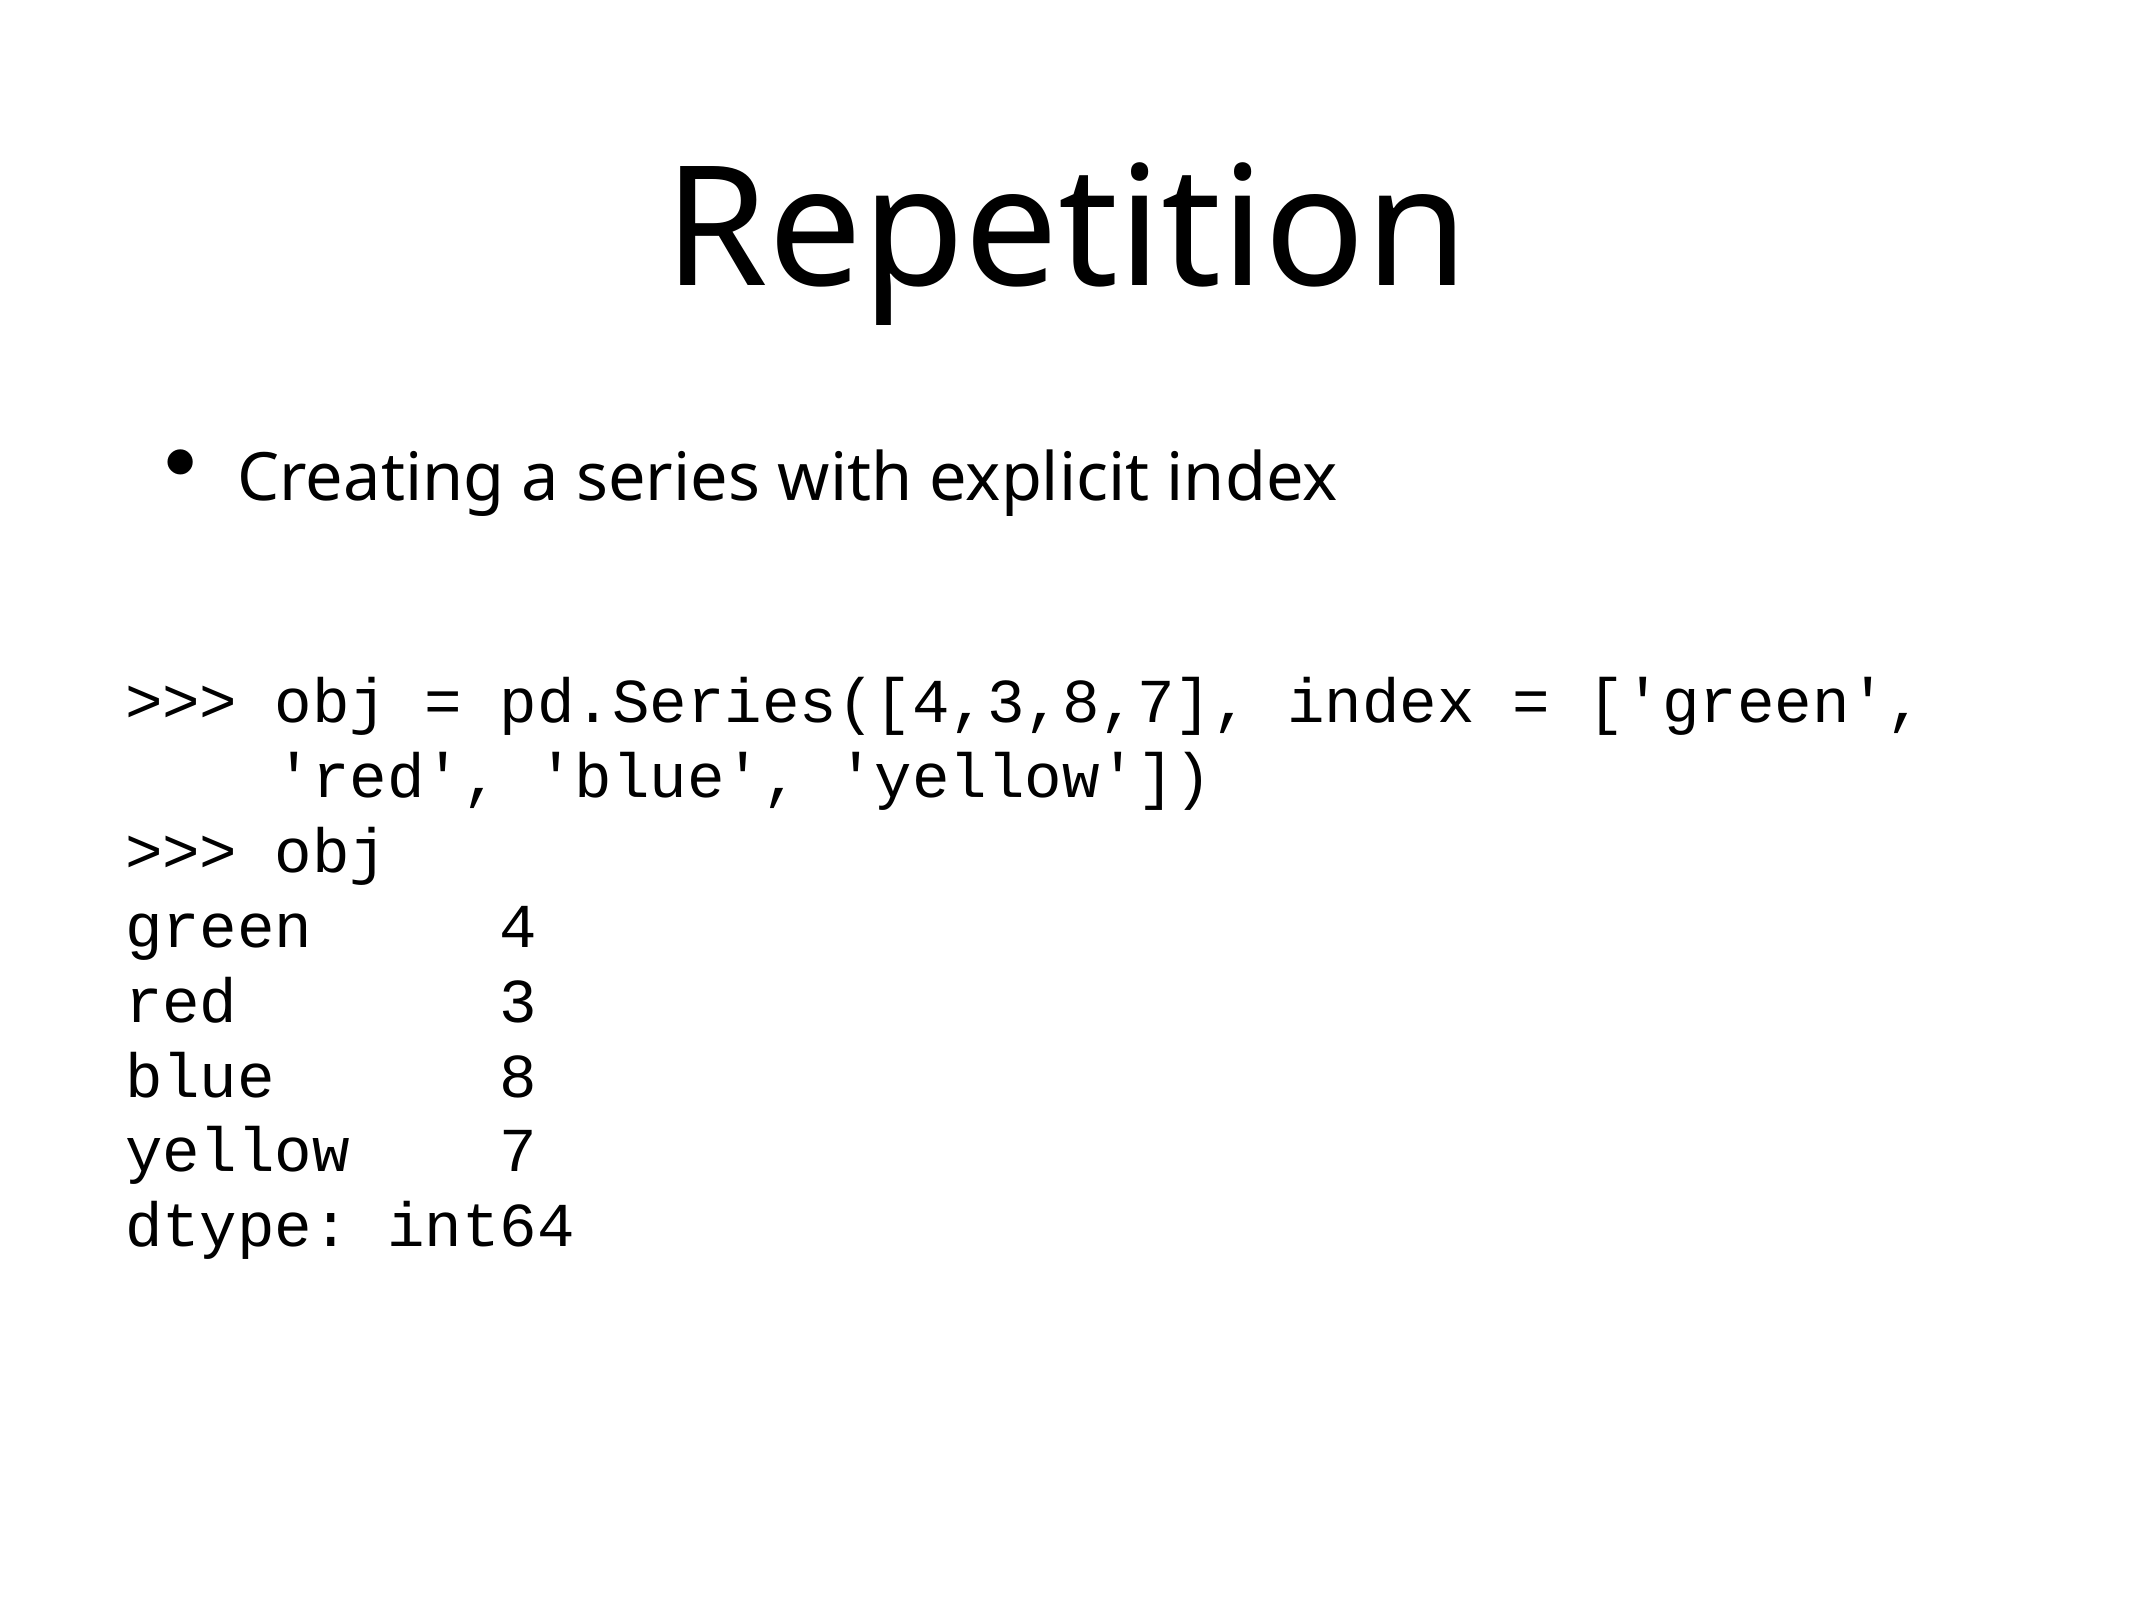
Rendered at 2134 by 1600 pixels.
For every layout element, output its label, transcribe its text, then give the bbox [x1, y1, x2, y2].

list Creating a series with explicit index [155, 424, 1978, 1457]
text_box >>> obj = pd.Series([4,3,8,7], index = ['green', 'red', 'blue', 'yellow']) >>> obj green 4 red 3 blue 8 yellow 7 dtype: int64 [116, 651, 1972, 1268]
title Repetition [155, 41, 1978, 397]
